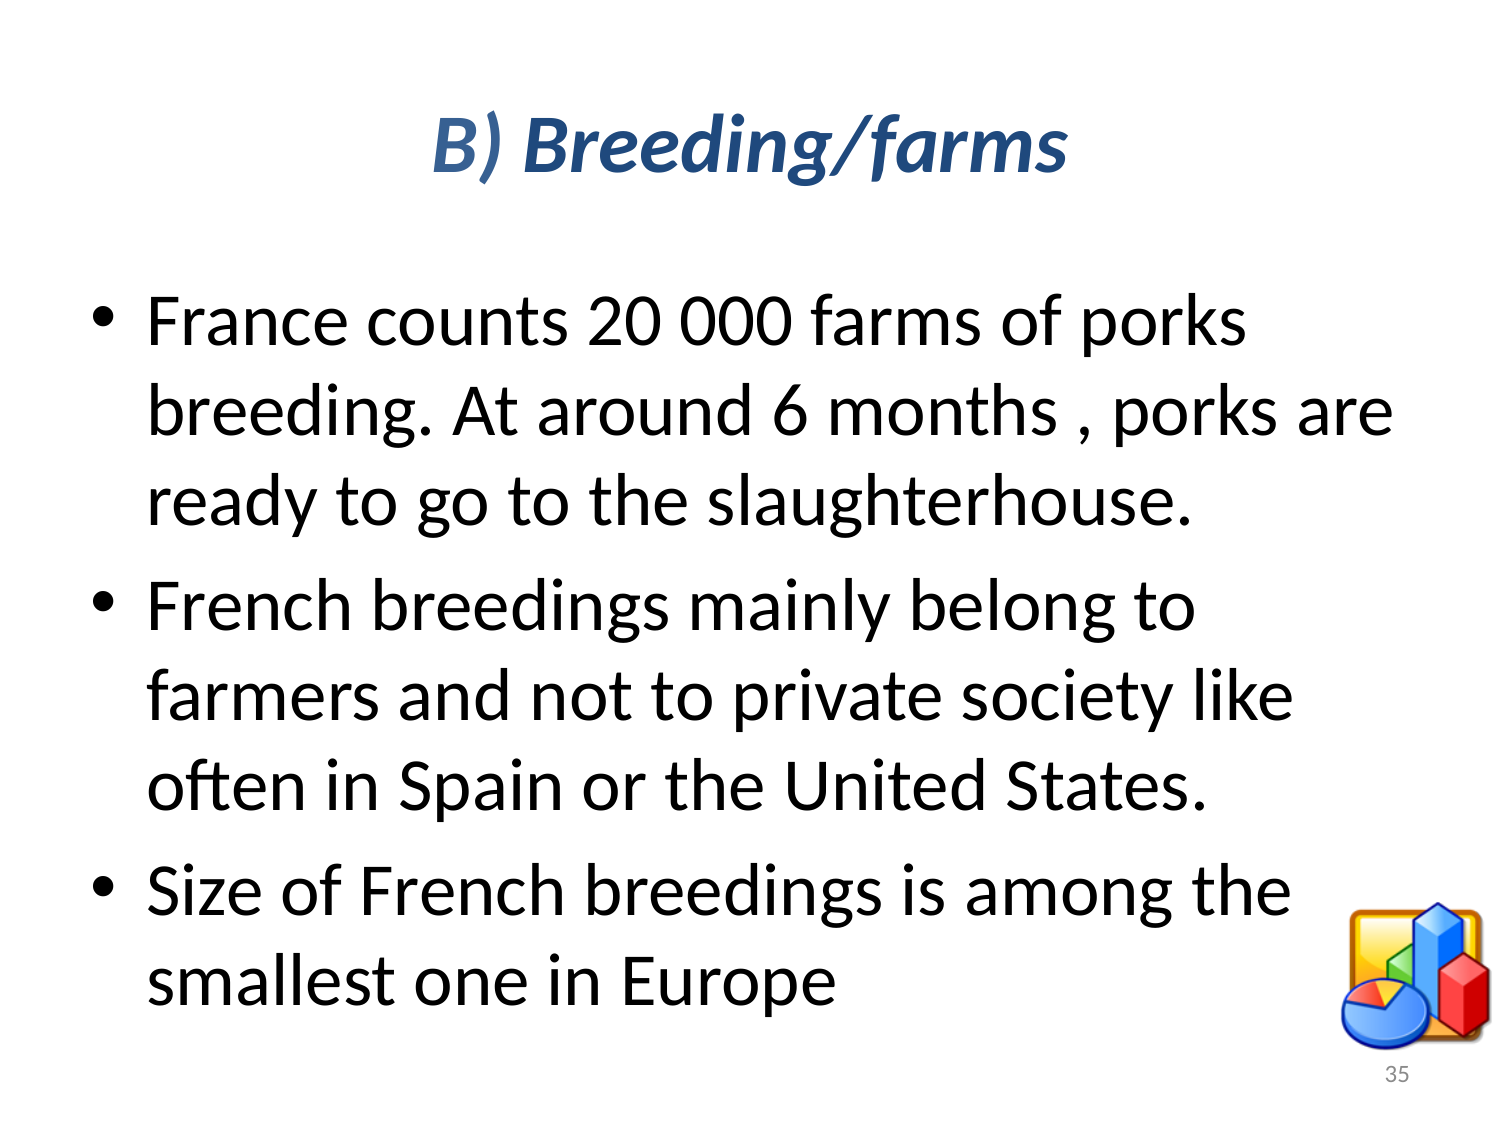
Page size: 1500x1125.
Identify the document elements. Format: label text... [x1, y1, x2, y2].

slide_number 35 [1074, 1042, 1425, 1103]
title B) Breeding/farms [74, 44, 1426, 233]
list France counts 20 000 farms of porks breeding. At around 6 months , porks are ready to go to the slaughterhouse. French breedings mainly belong to farmers and not to private society like often in Spain or the United States. Size of French breedings is among the smallest one in Europe [74, 262, 1426, 1006]
picture [1333, 892, 1500, 1060]
